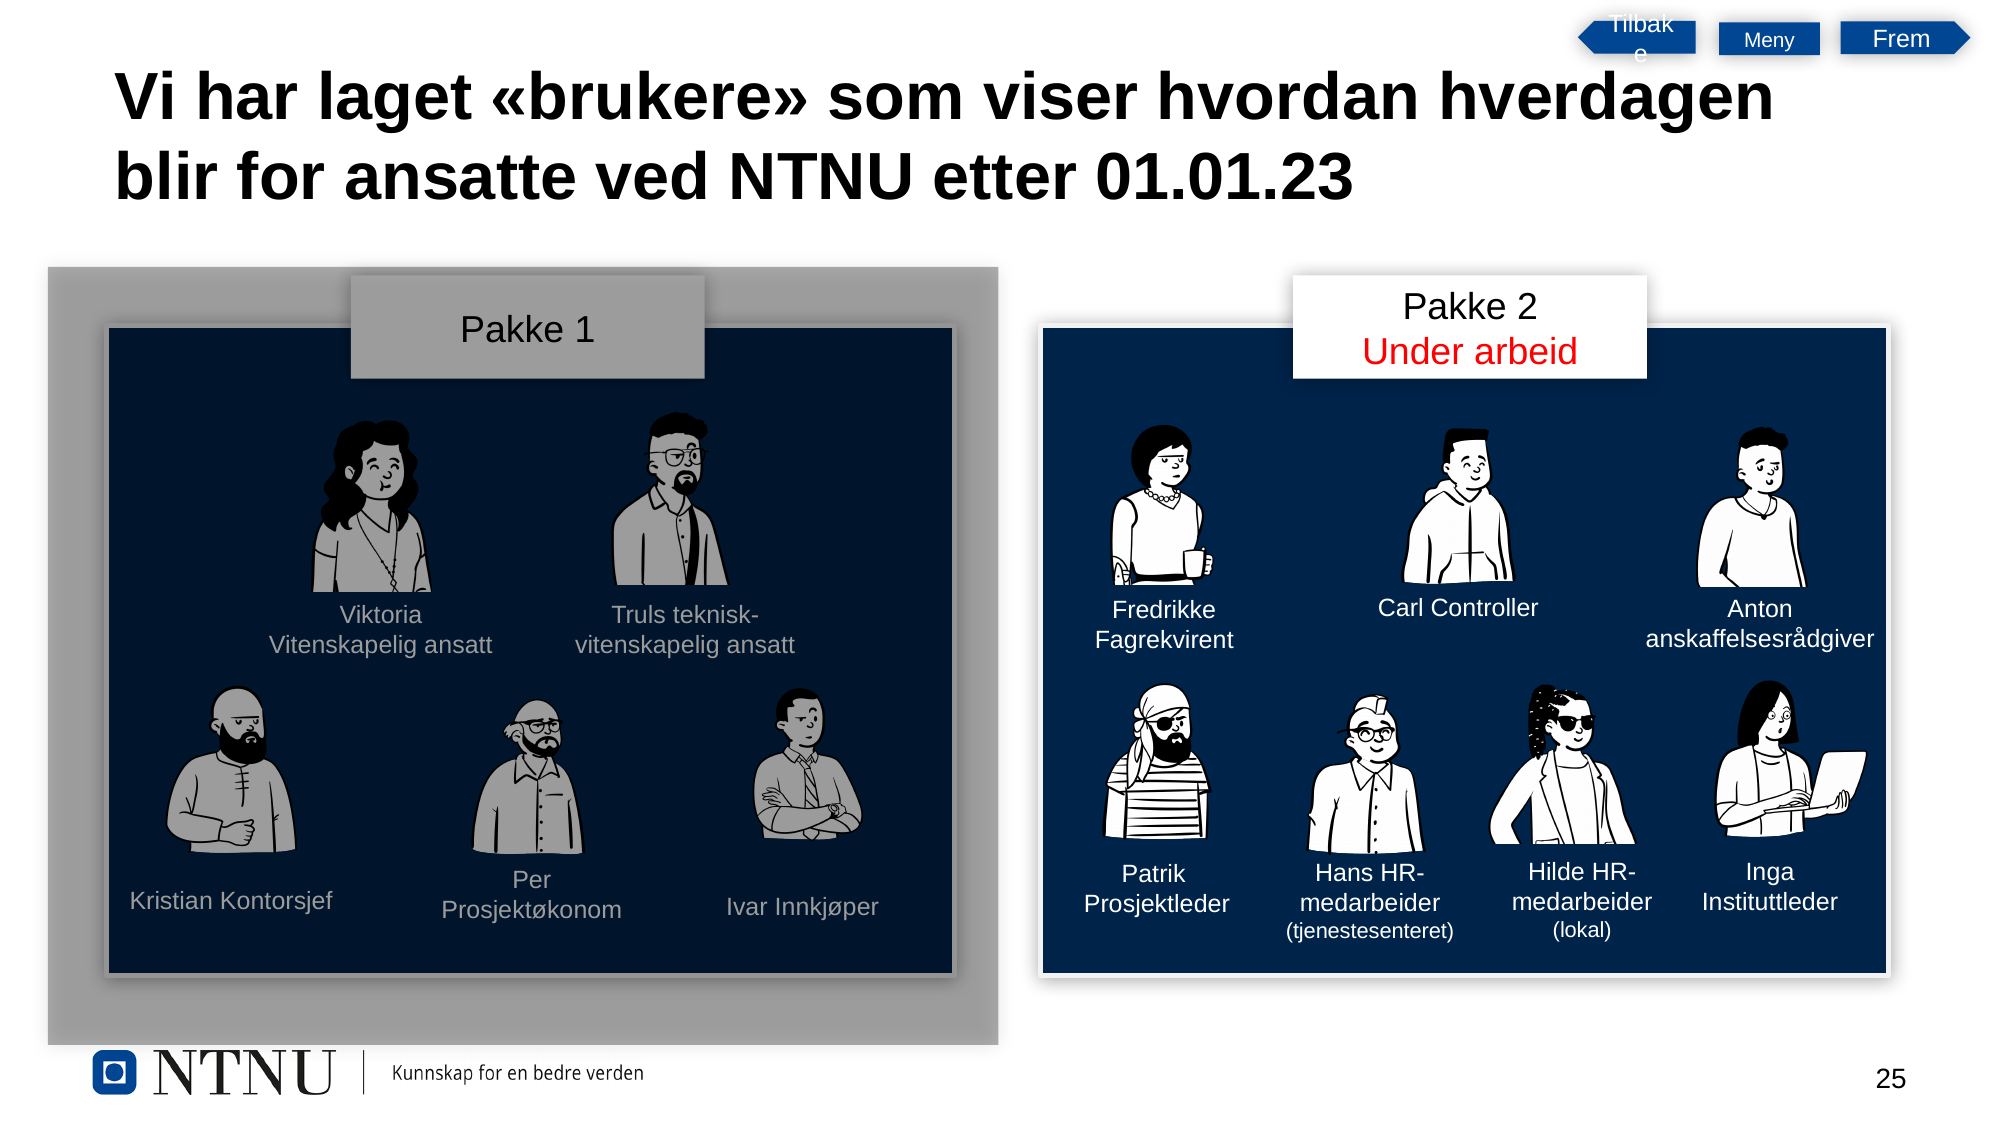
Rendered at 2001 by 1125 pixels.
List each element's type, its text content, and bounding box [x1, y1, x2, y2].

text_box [248, 414, 514, 668]
picture [1105, 420, 1225, 585]
text_box Carl Controller [1338, 584, 1579, 630]
picture [1397, 425, 1520, 590]
picture [1692, 422, 1872, 587]
picture [92, 1050, 644, 1095]
text_box Patrik Prosjektleder [1025, 850, 1249, 925]
text_box [47, 266, 999, 1046]
text_box Hilde HR-medarbeider (lokal) [1461, 848, 1703, 950]
text_box Hans HR-medarbeider (tjenestesenteret) [1249, 849, 1491, 951]
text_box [1301, 691, 1430, 863]
text_box [1040, 923, 1890, 977]
picture [1483, 679, 1645, 844]
picture [1098, 679, 1216, 844]
text_box Pakke 2 Under arbeid [1292, 275, 1648, 379]
text_box Anton anskaffelsesrådgiver [1628, 585, 1893, 661]
text_box Inga Instituttleder [1648, 847, 1903, 923]
text_box Fredrikke Fagrekvirent [1043, 585, 1285, 661]
picture [1709, 676, 1872, 841]
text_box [552, 406, 818, 668]
picture [748, 684, 867, 845]
title Vi har laget «brukere» som viser hvordan hverdagen blir for ansatte ved NTNU etter 01.01.23 [99, 45, 1900, 222]
picture [467, 694, 589, 859]
text_box [1040, 325, 1890, 850]
picture [161, 680, 302, 857]
